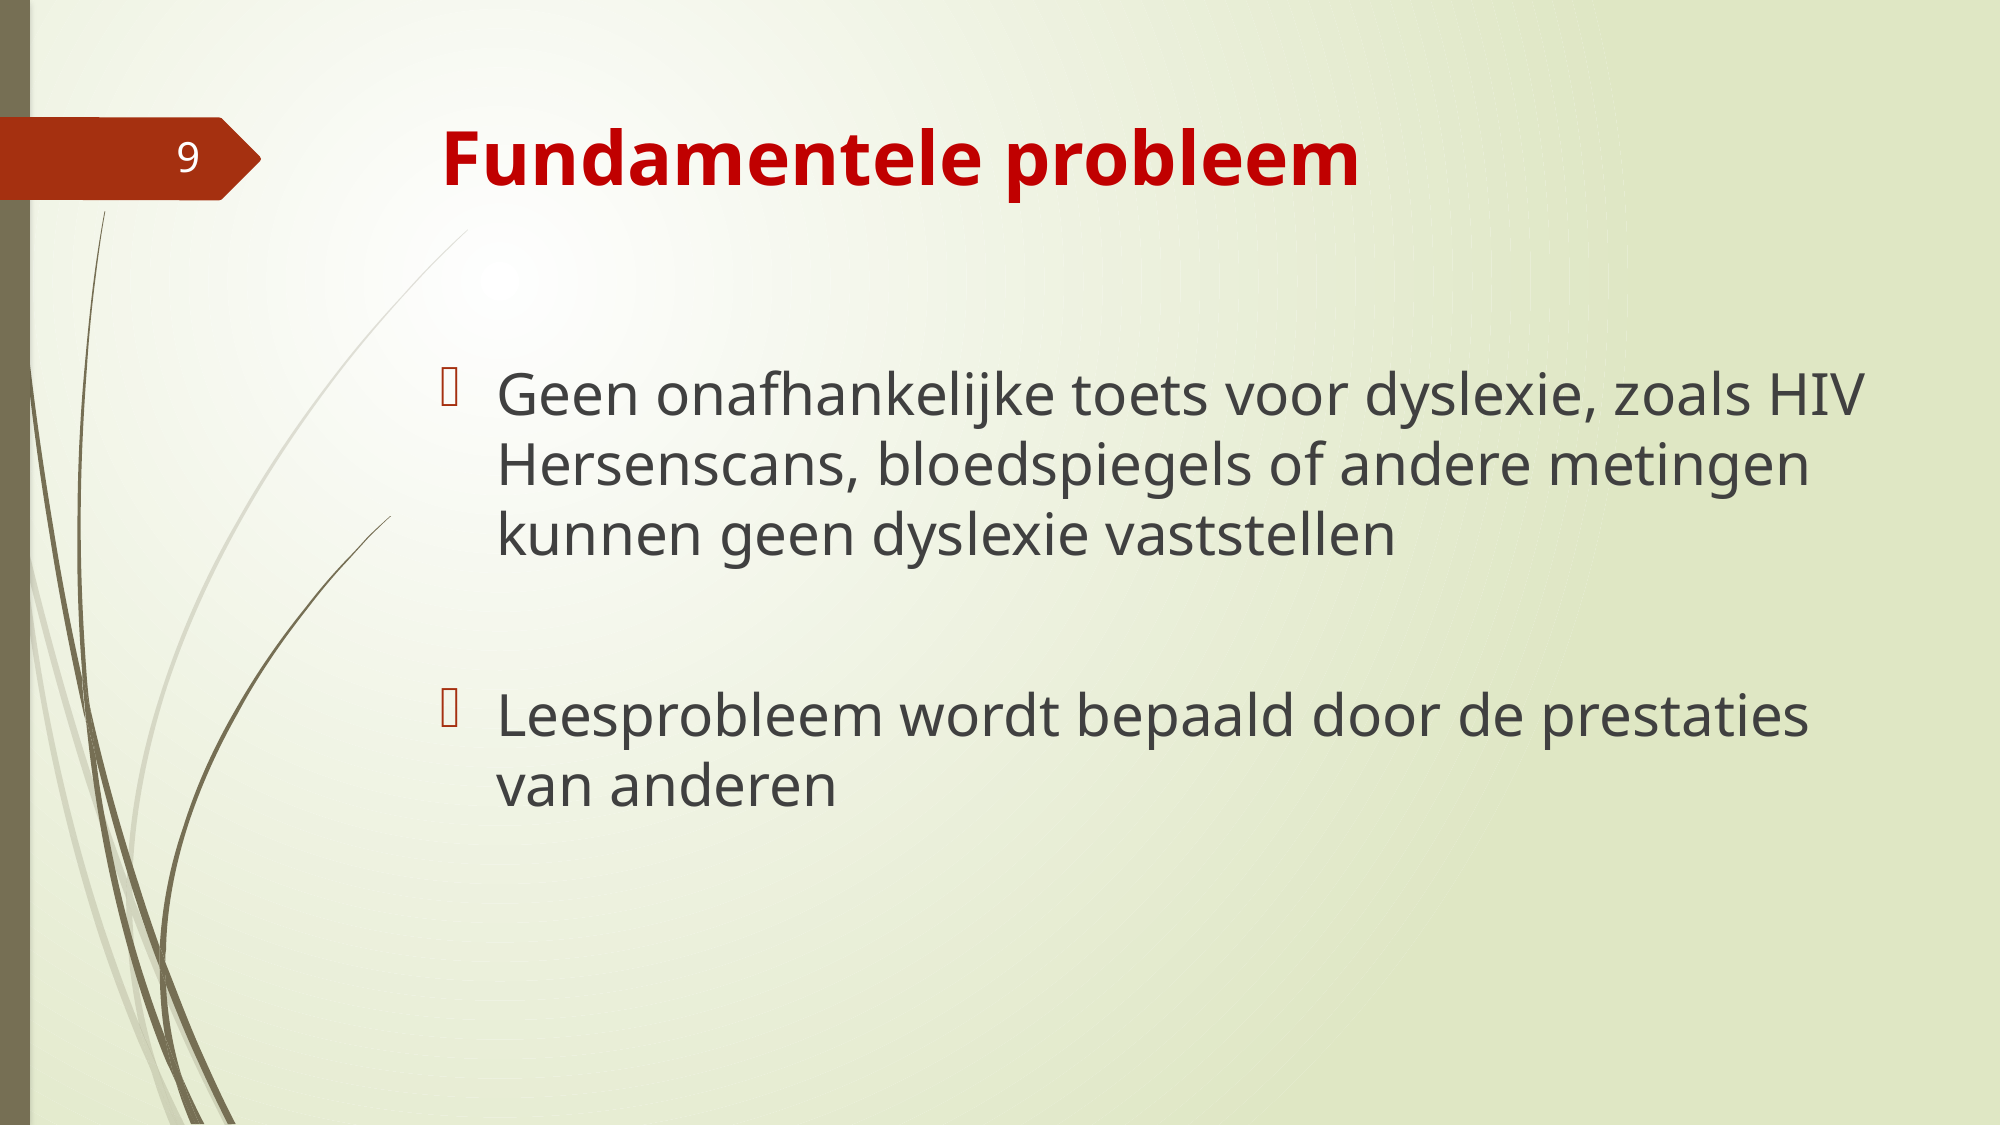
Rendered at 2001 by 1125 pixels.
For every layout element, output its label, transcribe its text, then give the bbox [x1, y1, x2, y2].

title Fundamentele probleem [425, 102, 1888, 313]
list Geen onafhankelijke toets voor dyslexie, zoals HIV Hersenscans, bloedspiegels of andere metingen kunnen geen dyslexie vaststellen Leesprobleem wordt bepaald door de prestaties van anderen [424, 350, 2000, 1015]
slide_number 9 [87, 129, 216, 190]
